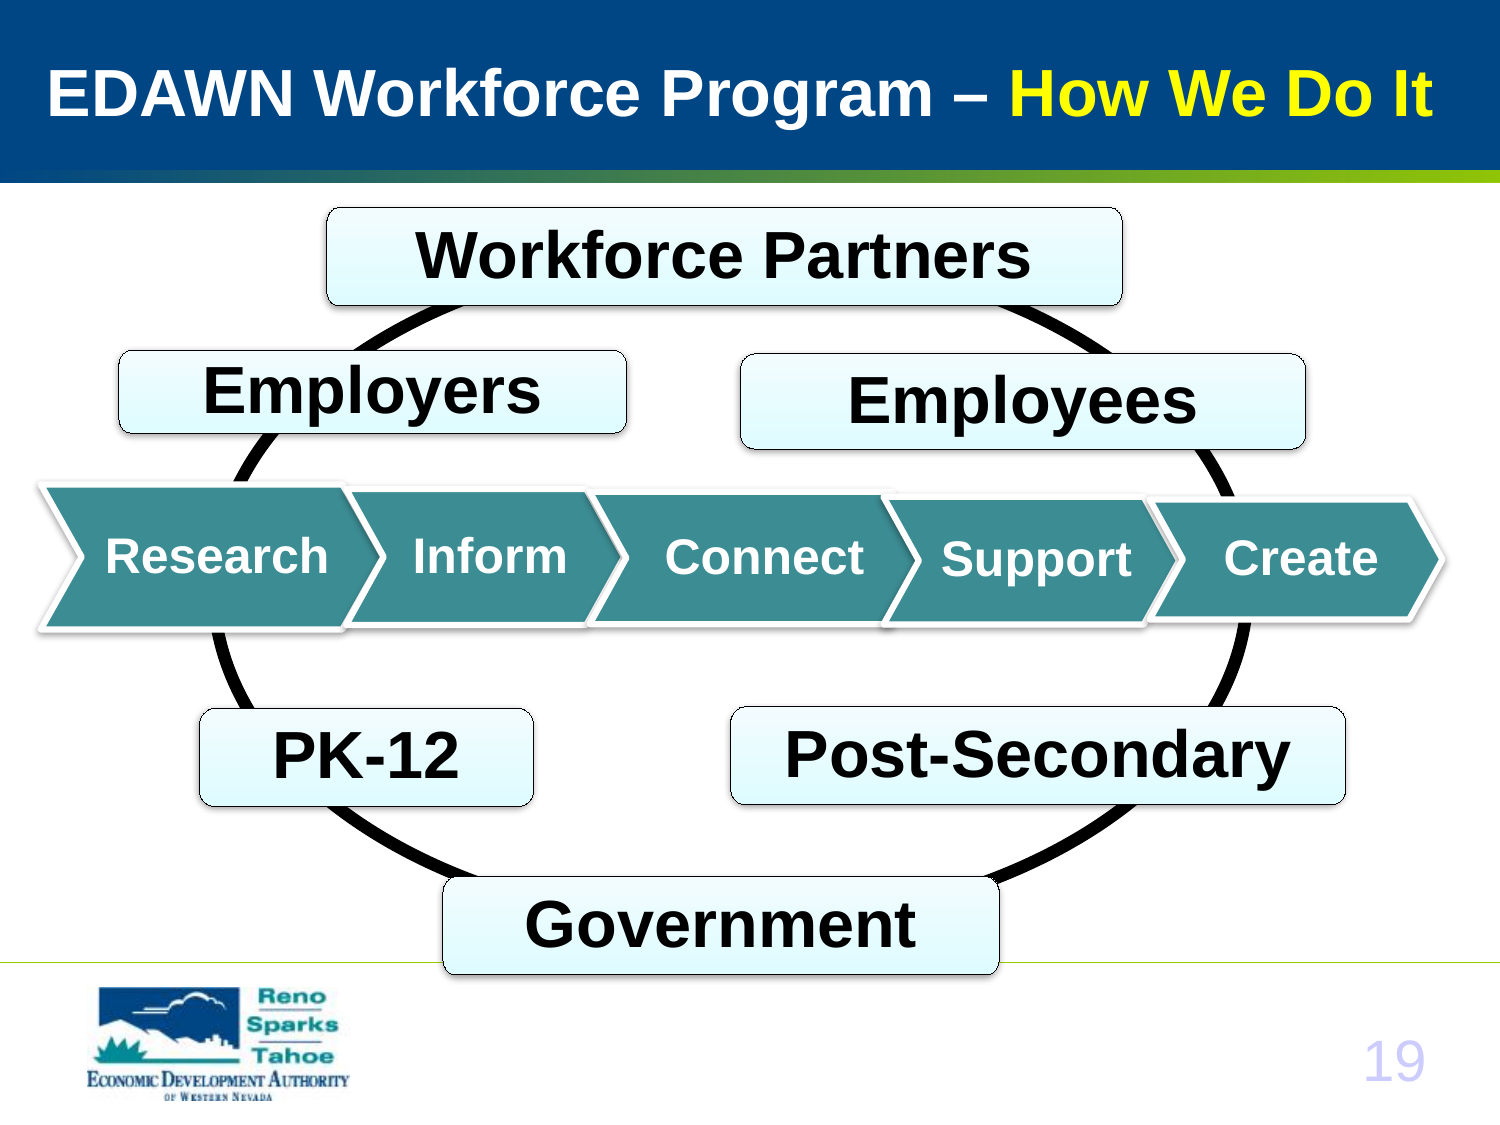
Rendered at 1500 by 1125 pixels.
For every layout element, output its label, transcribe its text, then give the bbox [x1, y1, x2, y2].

title EDAWN Workforce Program – How We Do It [0, 30, 1491, 149]
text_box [40, 207, 1443, 976]
picture [87, 987, 350, 1101]
